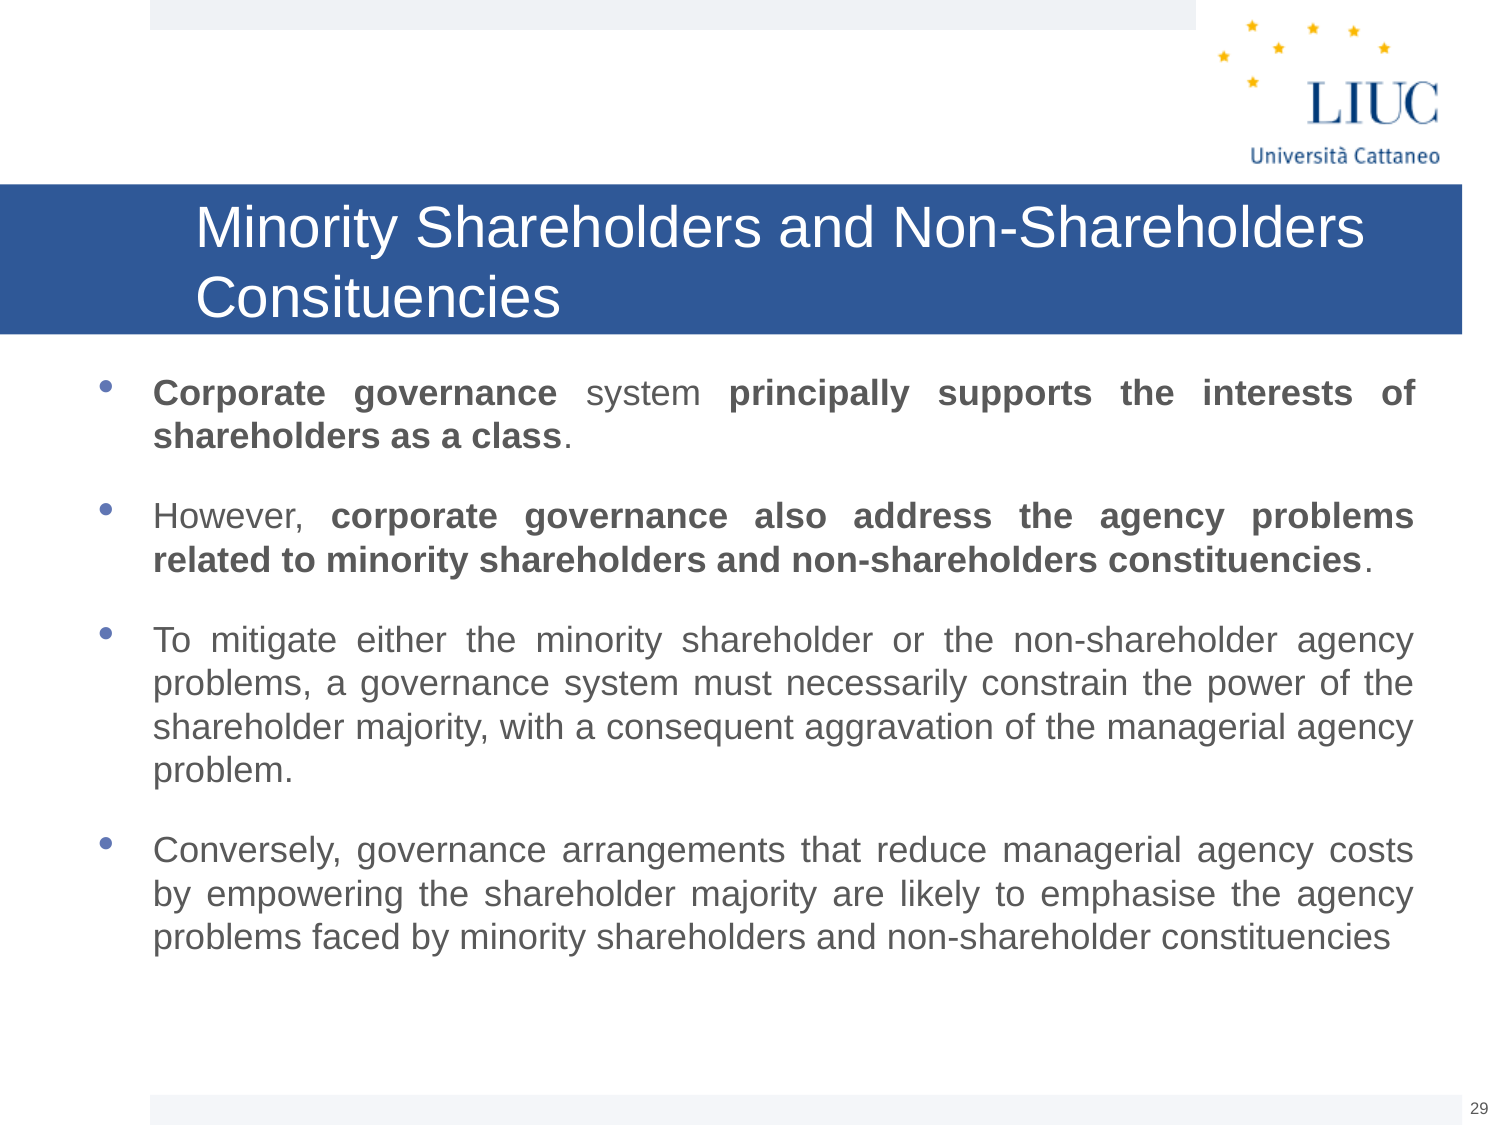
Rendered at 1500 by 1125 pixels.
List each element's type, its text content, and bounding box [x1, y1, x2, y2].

slide_number 28 [1441, 1077, 1500, 1125]
title Minority Shareholders and Non-Shareholders Consituencies [0, 184, 1463, 335]
list Corporate governance system principally supports the interests of shareholders as a class. However, corporate governance also address the agency problems related to minority shareholders and non-shareholders constituencies. To mitigate either the minority shareholder or the non-shareholder agency problems, a governance system must necessarily constrain the power of the shareholder majority, with a consequent aggravation of the managerial agency problem. Conversely, governance arrangements that reduce managerial agency costs by empowering the shareholder majority are likely to emphasise the agency problems faced by minority shareholders and non-shareholder constituencies [85, 361, 1432, 1028]
picture [1196, 0, 1463, 183]
